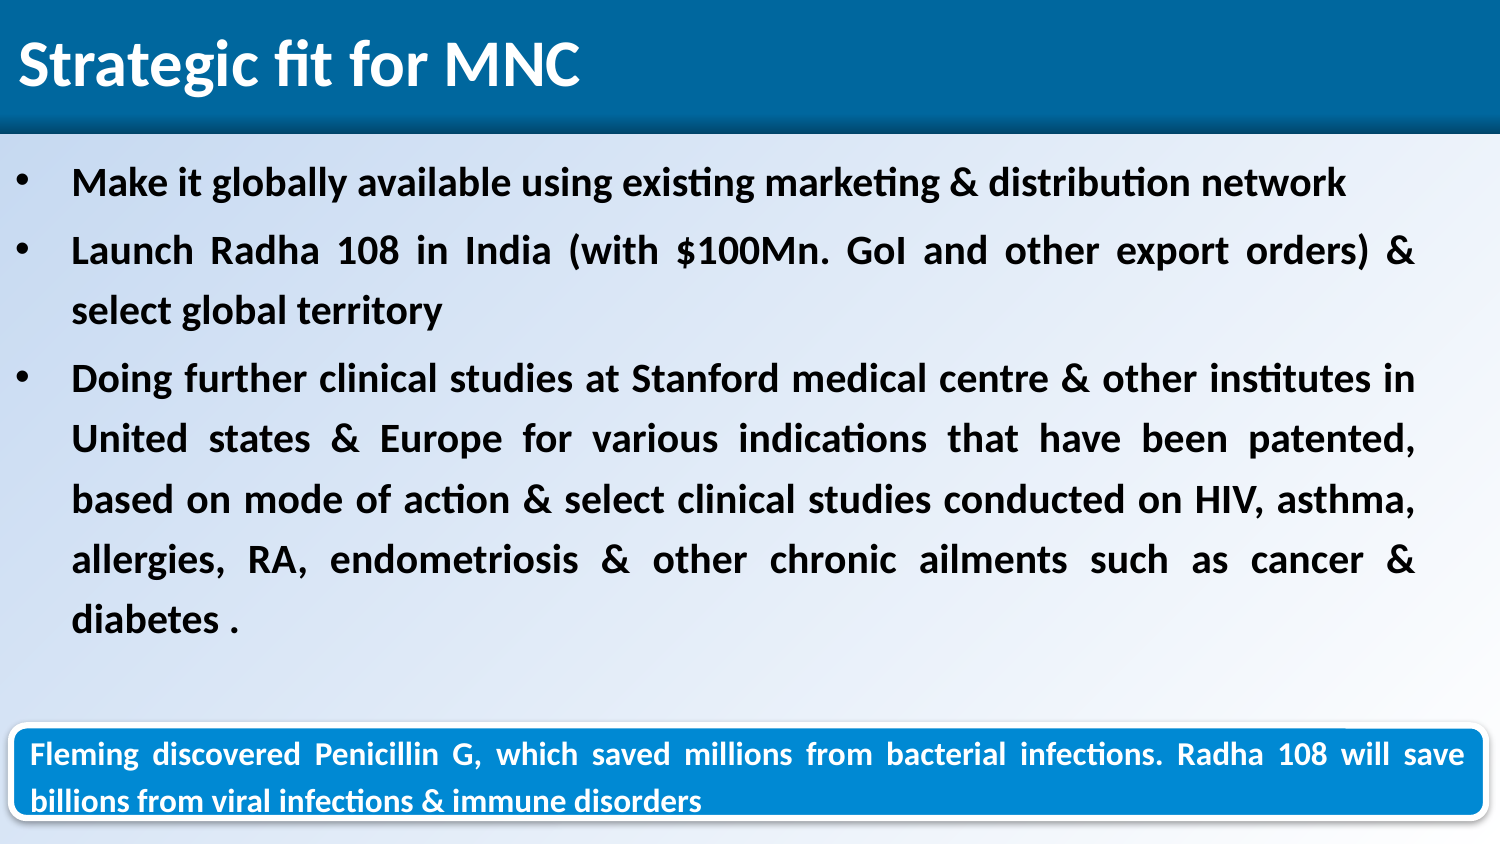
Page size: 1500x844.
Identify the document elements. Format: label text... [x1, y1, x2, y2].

title Strategic fit for MNC [3, 12, 1479, 122]
list Make it globally available using existing marketing & distribution network Launch Radha 108 in India (with $100Mn. GoI and other export orders) & select global territory Doing further clinical studies at Stanford medical centre & other institutes in United states & Europe for various indications that have been patented, based on mode of action & select clinical studies conducted on HIV, asthma, allergies, RA, endometriosis & other chronic ailments such as cancer & diabetes . [0, 136, 1433, 819]
text_box Fleming discovered Penicillin G, which saved millions from bacterial infections. Radha 108 will save billions from viral infections & immune disorders [7, 722, 1490, 822]
